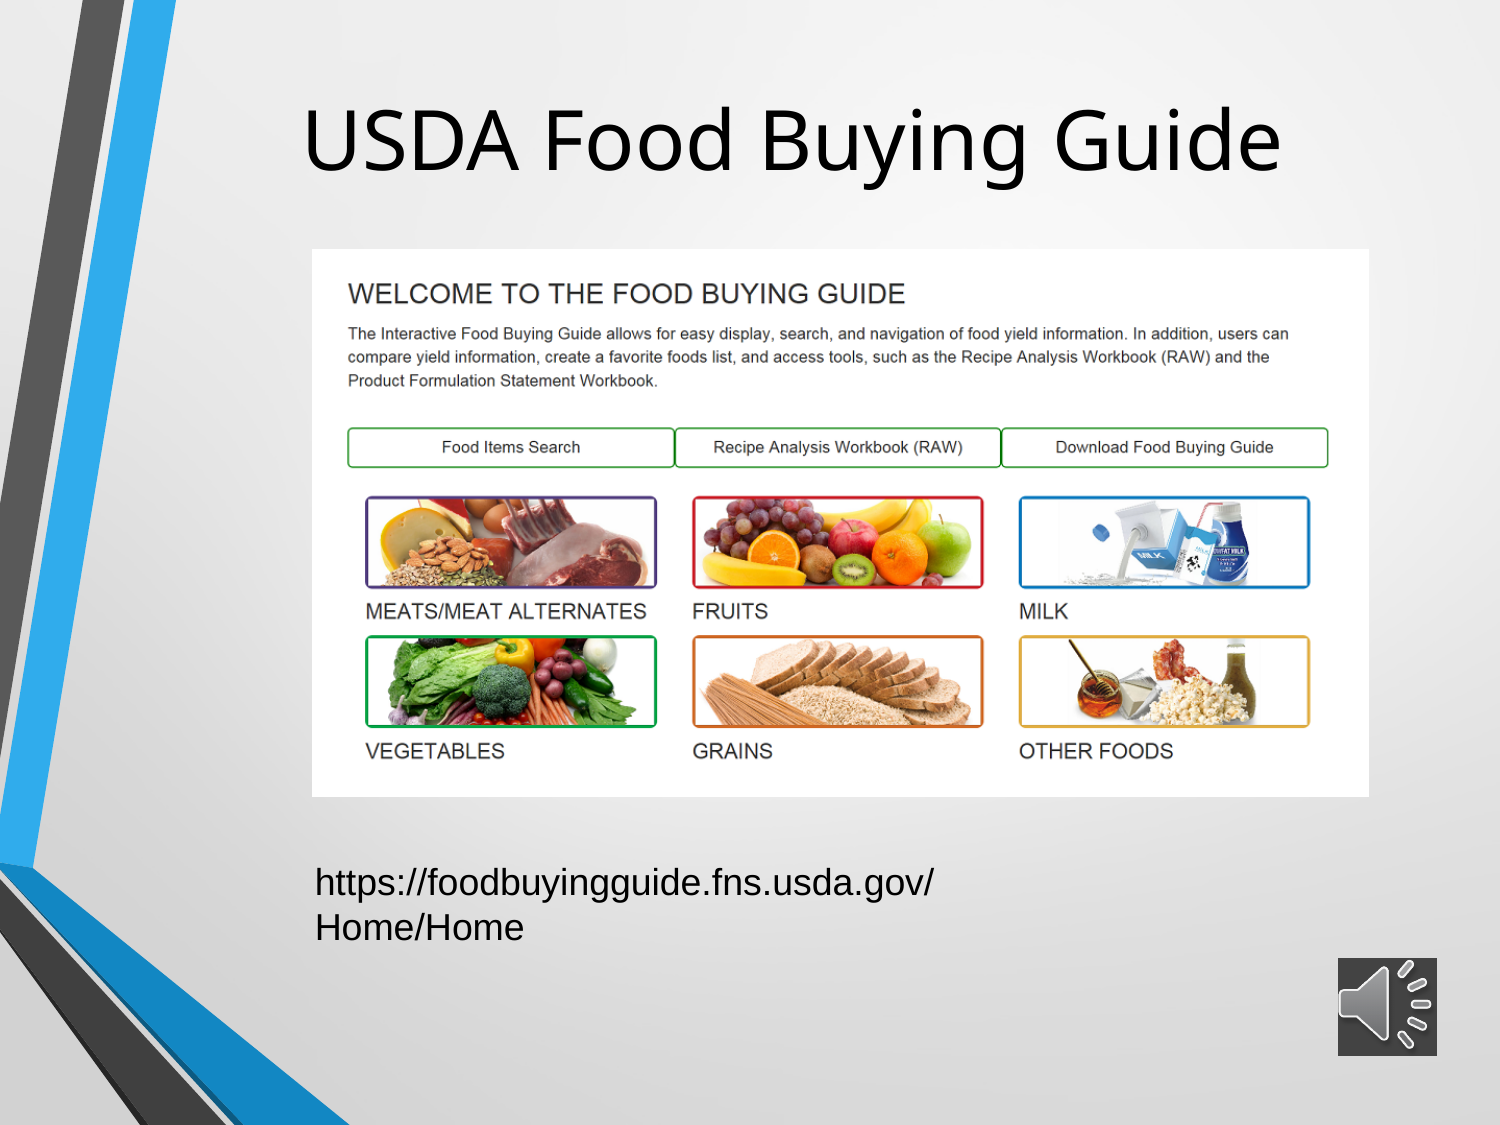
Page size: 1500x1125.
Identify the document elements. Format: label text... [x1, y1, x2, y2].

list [312, 249, 1369, 797]
picture [1337, 956, 1438, 1058]
title USDA Food Buying Guide [161, 75, 1425, 200]
text_box https://foodbuyingguide.fns.usda.gov/Home/Home [299, 851, 1050, 956]
